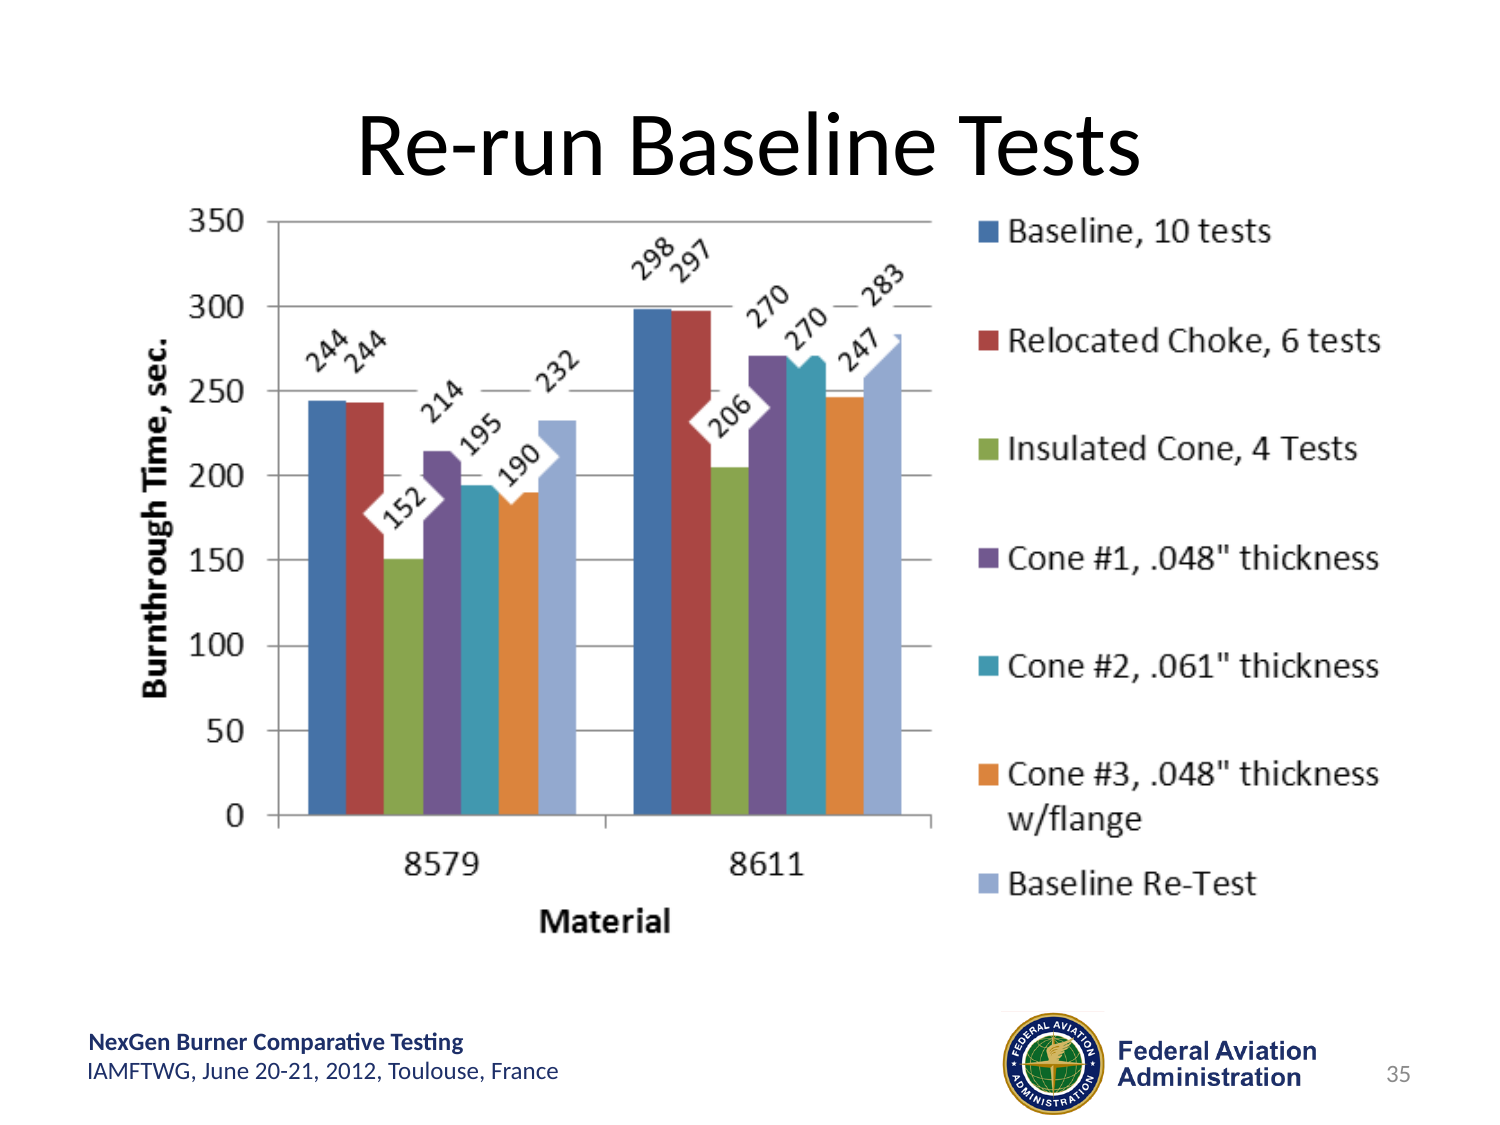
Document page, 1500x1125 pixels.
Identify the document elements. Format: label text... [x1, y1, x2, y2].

title Re-run Baseline Tests [75, 45, 1425, 233]
picture [1001, 1011, 1333, 1115]
slide_number 35 [1076, 1042, 1427, 1103]
picture [83, 179, 1432, 989]
